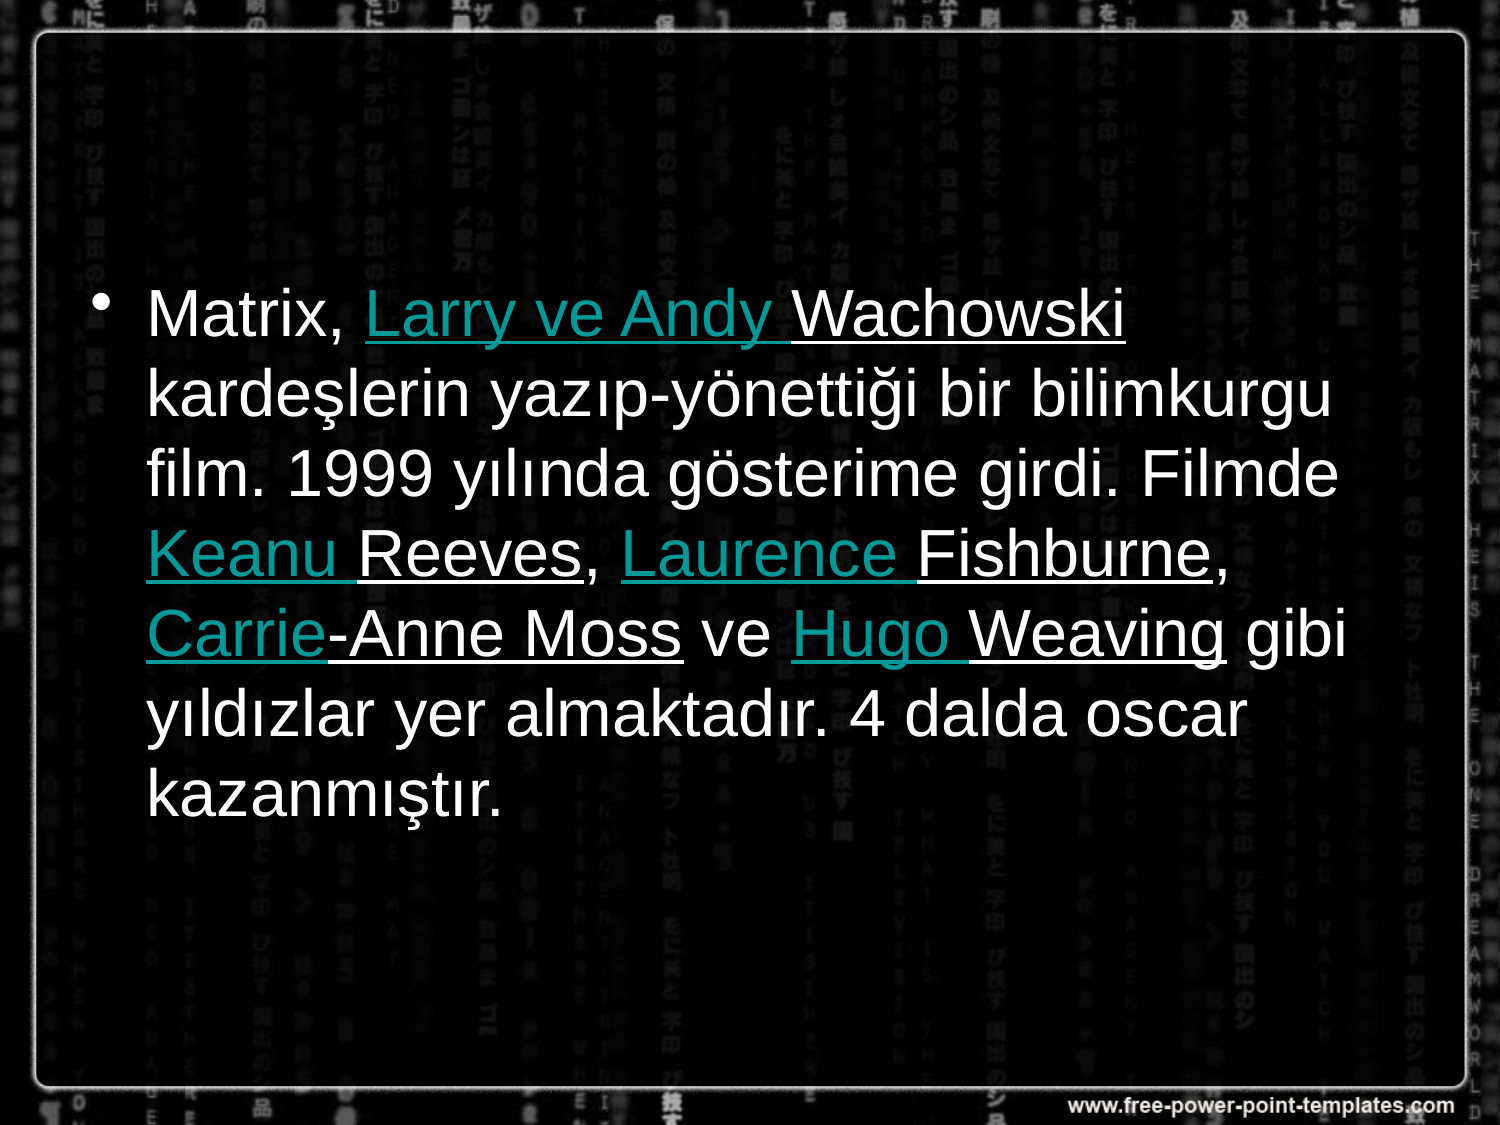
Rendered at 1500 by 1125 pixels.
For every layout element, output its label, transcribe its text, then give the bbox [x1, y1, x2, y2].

picture [0, 0, 1500, 1125]
list Matrix, Larry ve Andy Wachowski kardeşlerin yazıp-yönettiği bir bilimkurgu film. 1999 yılında gösterime girdi. Filmde Keanu Reeves, Laurence Fishburne, Carrie-Anne Moss ve Hugo Weaving gibi yıldızlar yer almaktadır. 4 dalda oscar kazanmıştır. [75, 262, 1425, 1005]
